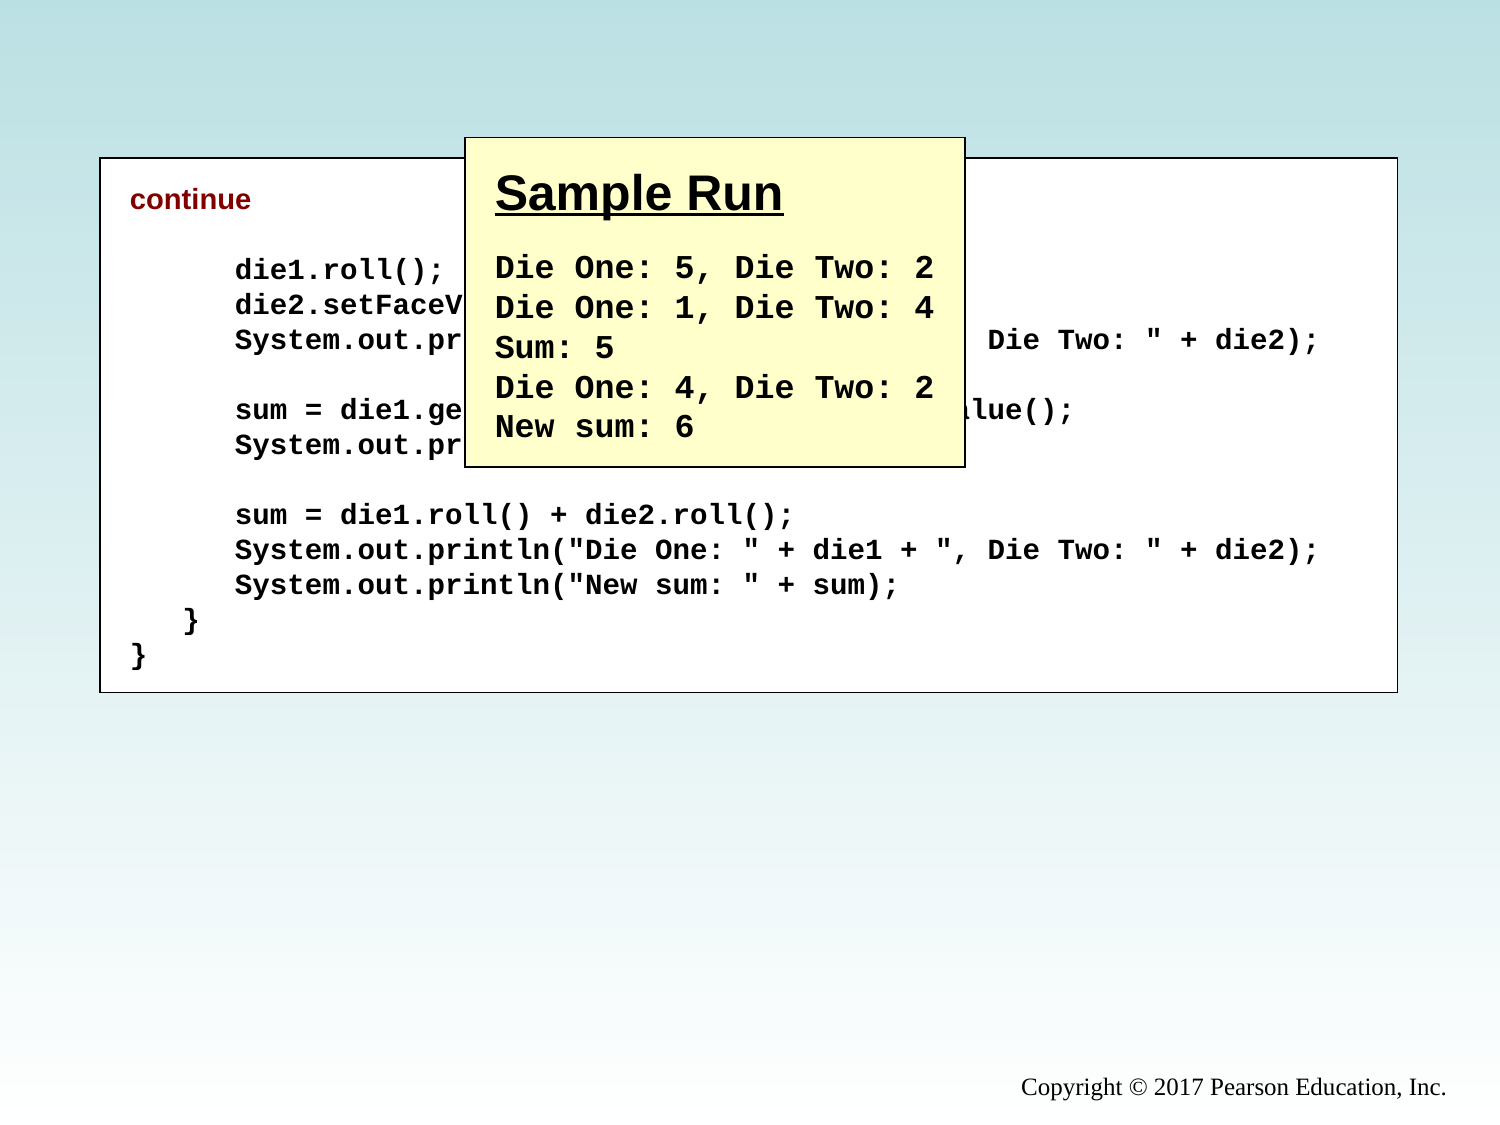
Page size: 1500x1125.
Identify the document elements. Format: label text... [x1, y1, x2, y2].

footer Copyright © 2017 Pearson Education, Inc. [549, 1062, 1463, 1114]
text_box Sample Run Die One: 5, Die Two: 2 Die One: 1, Die Two: 4 Sum: 5 Die One: 4, Die Two: 2 New sum: 6 [464, 137, 966, 468]
text_box continue die1.roll(); die2.setFaceValue(4); System.out.println("Die One: " + die1 + ", Die Two: " + die2); sum = die1.getFaceValue() + die2.getFaceValue(); System.out.println("Sum: " + sum); sum = die1.roll() + die2.roll(); System.out.println("Die One: " + die1 + ", Die Two: " + die2); System.out.println("New sum: " + sum); } } [99, 158, 1398, 693]
